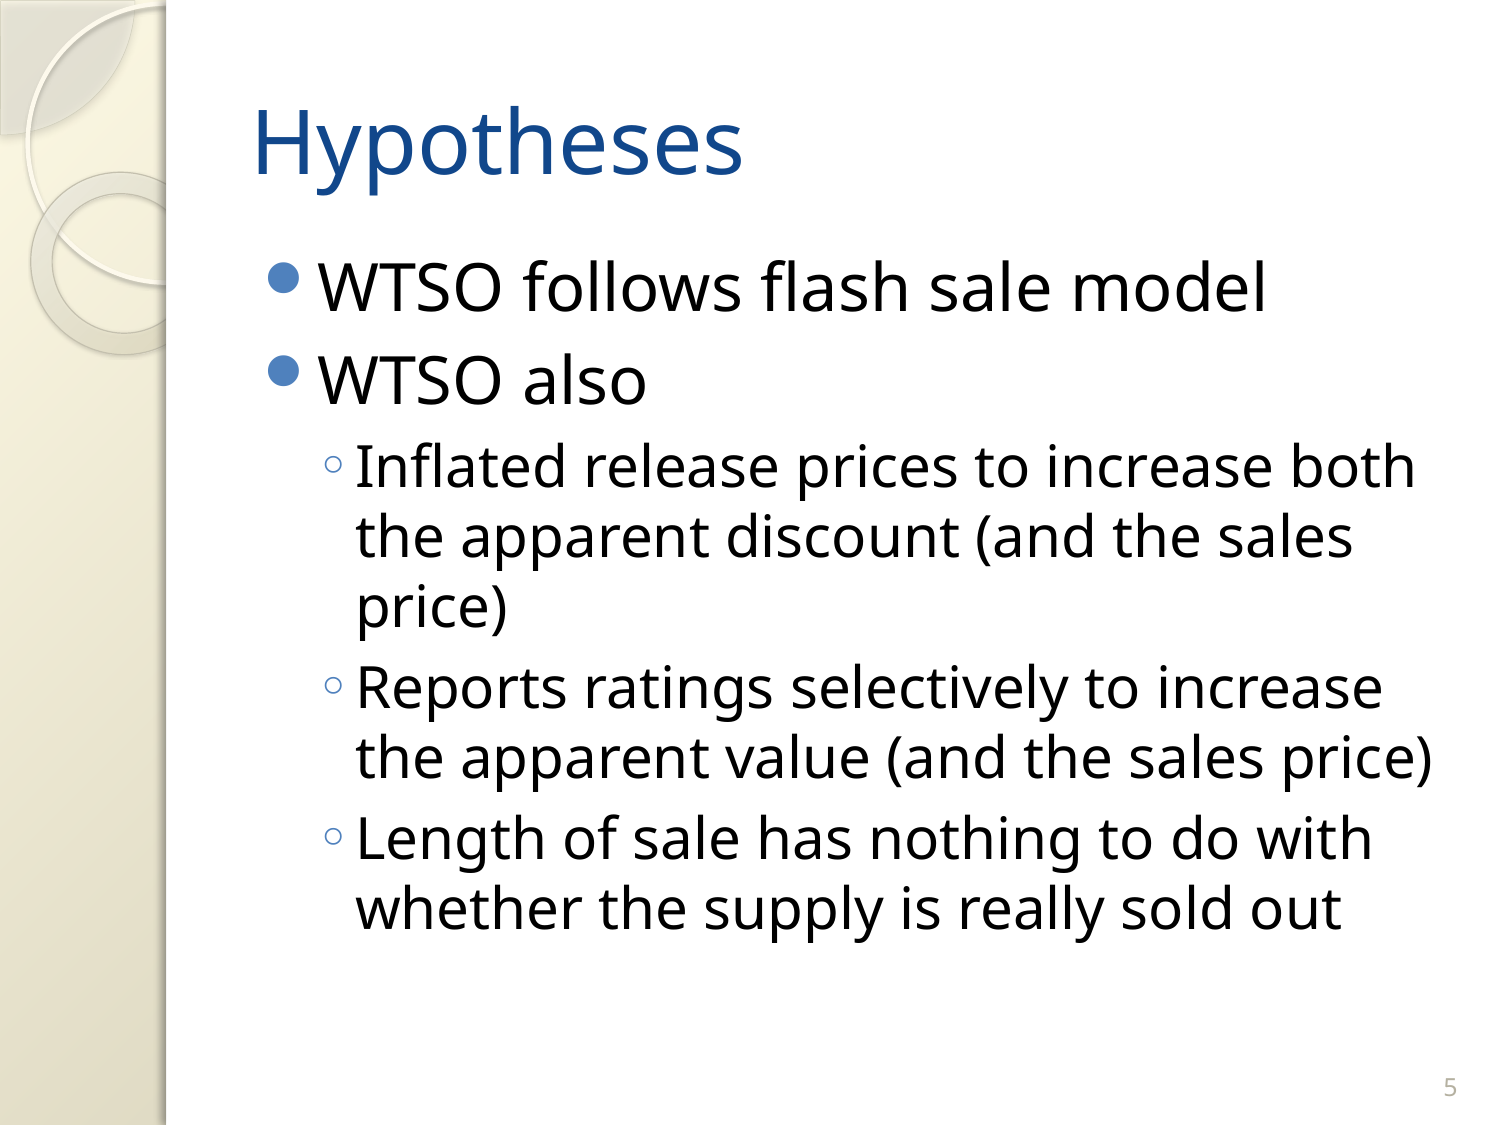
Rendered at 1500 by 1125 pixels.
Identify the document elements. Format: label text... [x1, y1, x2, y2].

slide_number 4 [1413, 1034, 1488, 1113]
title Hypotheses [235, 45, 1466, 233]
list WTSO follows flash sale model WTSO also Inflated release prices to increase both the apparent discount (and the sales price) Reports ratings selectively to increase the apparent value (and the sales price) Length of sale has nothing to do with whether the supply is really sold out [235, 237, 1466, 1025]
